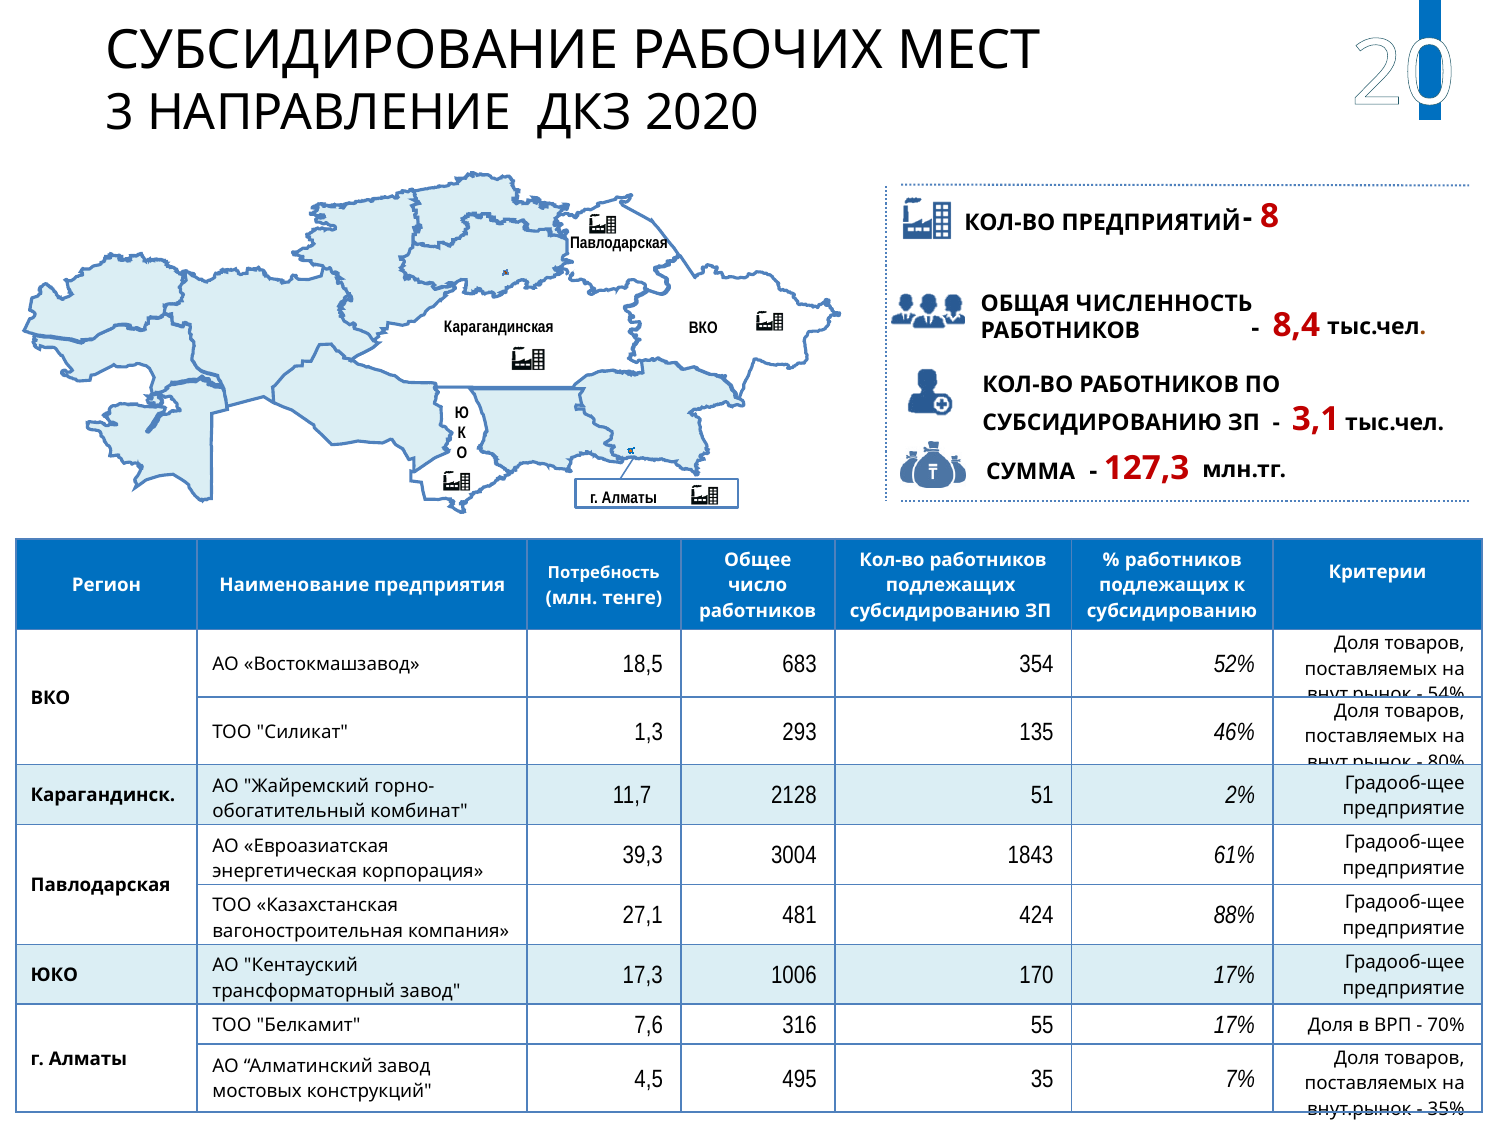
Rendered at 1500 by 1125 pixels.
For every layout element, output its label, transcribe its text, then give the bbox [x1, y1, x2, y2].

picture [891, 273, 965, 348]
picture [889, 361, 968, 431]
table_cell 39,3 [528, 825, 680, 884]
table_cell 1843 [836, 825, 1071, 884]
table_cell 3004 [682, 825, 834, 884]
table_cell 11,7 [528, 765, 680, 824]
table_cell ТОО "Силикат" [198, 698, 526, 764]
table_cell 4,5 [528, 1045, 680, 1111]
table_cell 61% [1072, 825, 1272, 884]
table_cell АО “Алматинский завод мостовых конструкций" [198, 1045, 526, 1111]
table_cell ТОО "Белкамит" [198, 1005, 526, 1043]
table_cell Градооб-щее предприятие [1274, 885, 1481, 944]
table_cell 52% [1072, 630, 1272, 696]
table_cell Градооб-щее предприятие [1274, 825, 1481, 884]
table_cell ЮКО [17, 945, 196, 1003]
table_cell 18,5 [528, 630, 680, 696]
table_cell 7% [1072, 1045, 1272, 1111]
table_cell 2128 [682, 765, 834, 824]
table_cell ВКО [17, 630, 196, 764]
table_cell Павлодарская [17, 825, 196, 944]
table_cell 683 [682, 630, 834, 696]
table_cell 7,6 [528, 1005, 680, 1043]
table_header Общее число работников [682, 540, 834, 629]
table_cell 170 [836, 945, 1071, 1003]
text_box ОБЩАЯ ЧИСЛЕННОСТЬ РАБОТНИКОВ [968, 280, 1437, 351]
table_cell ТОО «Казахстанская вагоностроительная компания» [198, 885, 526, 944]
table_cell АО "Кентауский трансформаторный завод" [198, 945, 526, 1003]
picture [893, 437, 971, 492]
table_cell 27,1 [528, 885, 680, 944]
table_header Потребность (млн. тенге) [528, 540, 680, 629]
table_cell 424 [836, 885, 1071, 944]
table_cell 17,3 [528, 945, 680, 1003]
table_cell АО «Евроазиатская энергетическая корпорация» [198, 825, 526, 884]
table_cell Карагандинск. [17, 765, 196, 824]
table_cell Доля товаров, поставляемых на внут.рынок - 35% [1274, 1045, 1481, 1111]
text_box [1236, 295, 1442, 352]
text_box КОЛ-ВО РАБОТНИКОВ ПО СУБСИДИРОВАНИЮ ЗП - 3,1 тыс.чел. [970, 362, 1500, 445]
table_cell Доля товаров, поставляемых на внут.рынок - 80% [1274, 698, 1481, 764]
table_cell Градооб-щее предприятие [1274, 765, 1481, 824]
table_cell 17% [1072, 1005, 1272, 1043]
table_cell 55 [836, 1005, 1071, 1043]
table_cell 35 [836, 1045, 1071, 1111]
table_cell 316 [682, 1005, 834, 1043]
table_cell 495 [682, 1045, 834, 1111]
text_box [23, 172, 841, 513]
text_box 20 [1316, 11, 1471, 139]
table_header Наименование предприятия [198, 540, 526, 629]
table_cell Доля товаров, поставляемых на внут.рынок - 54% [1274, 630, 1481, 696]
table_cell 135 [836, 698, 1071, 764]
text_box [973, 438, 1300, 495]
table_cell 88% [1072, 885, 1272, 944]
table_cell 1,3 [528, 698, 680, 764]
table_cell г. Алматы [17, 1005, 196, 1111]
table_cell 2% [1072, 765, 1272, 824]
table_cell 51 [836, 765, 1071, 824]
table_cell 1006 [682, 945, 834, 1003]
table_cell 354 [836, 630, 1071, 696]
table_header Критерии [1274, 540, 1481, 629]
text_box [958, 194, 1297, 244]
table_header Регион [17, 540, 196, 629]
text_box СУБСИДИРОВАНИЕ РАБОЧИХ МЕСТ 3 НАПРАВЛЕНИЕ ДКЗ 2020 [89, 14, 1316, 139]
text_box [1417, 0, 1443, 11]
table_cell 481 [682, 885, 834, 944]
table_cell Доля в ВРП - 70% [1274, 1005, 1481, 1043]
table_cell 46% [1072, 698, 1272, 764]
table_cell 293 [682, 698, 834, 764]
table_header Кол-во работников подлежащих субсидированию ЗП [836, 540, 1071, 629]
table_header % работников подлежащих к субсидированию [1072, 540, 1272, 629]
table_cell АО "Жайремский горно-обогатительный комбинат" [198, 765, 526, 824]
table_cell АО «Востокмашзавод» [198, 630, 526, 696]
picture [896, 192, 955, 244]
table_cell Градооб-щее предприятие [1274, 945, 1481, 1003]
table_cell 17% [1072, 945, 1272, 1003]
